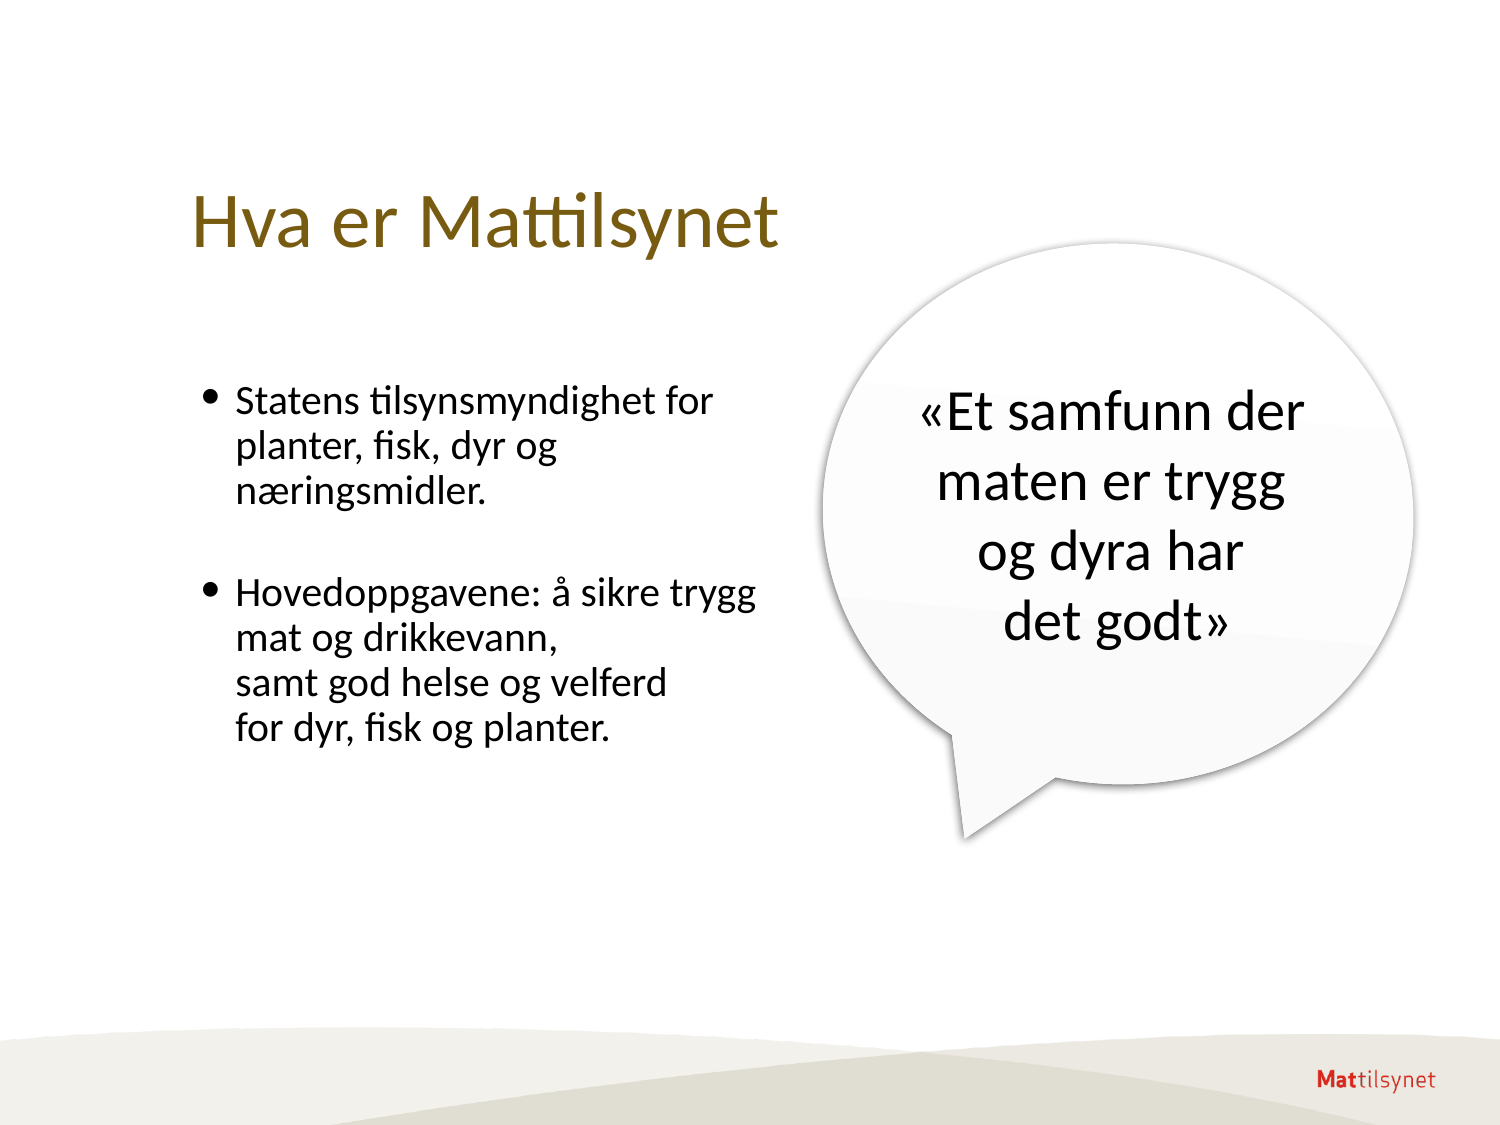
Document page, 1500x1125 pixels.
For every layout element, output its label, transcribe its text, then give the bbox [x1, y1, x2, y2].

picture [0, 994, 1500, 1125]
title Hva er Mattilsynet [191, 93, 1374, 265]
list Statens tilsynsmyndighet for planter, fisk, dyr og næringsmidler. Hovedoppgavene: å sikre trygg mat og drikkevann, samt god helse og velferd for dyr, fisk og planter. [200, 378, 762, 791]
text_box [822, 265, 1414, 839]
text_box «Et samfunn der maten er trygg og dyra har det godt» [901, 364, 1335, 660]
